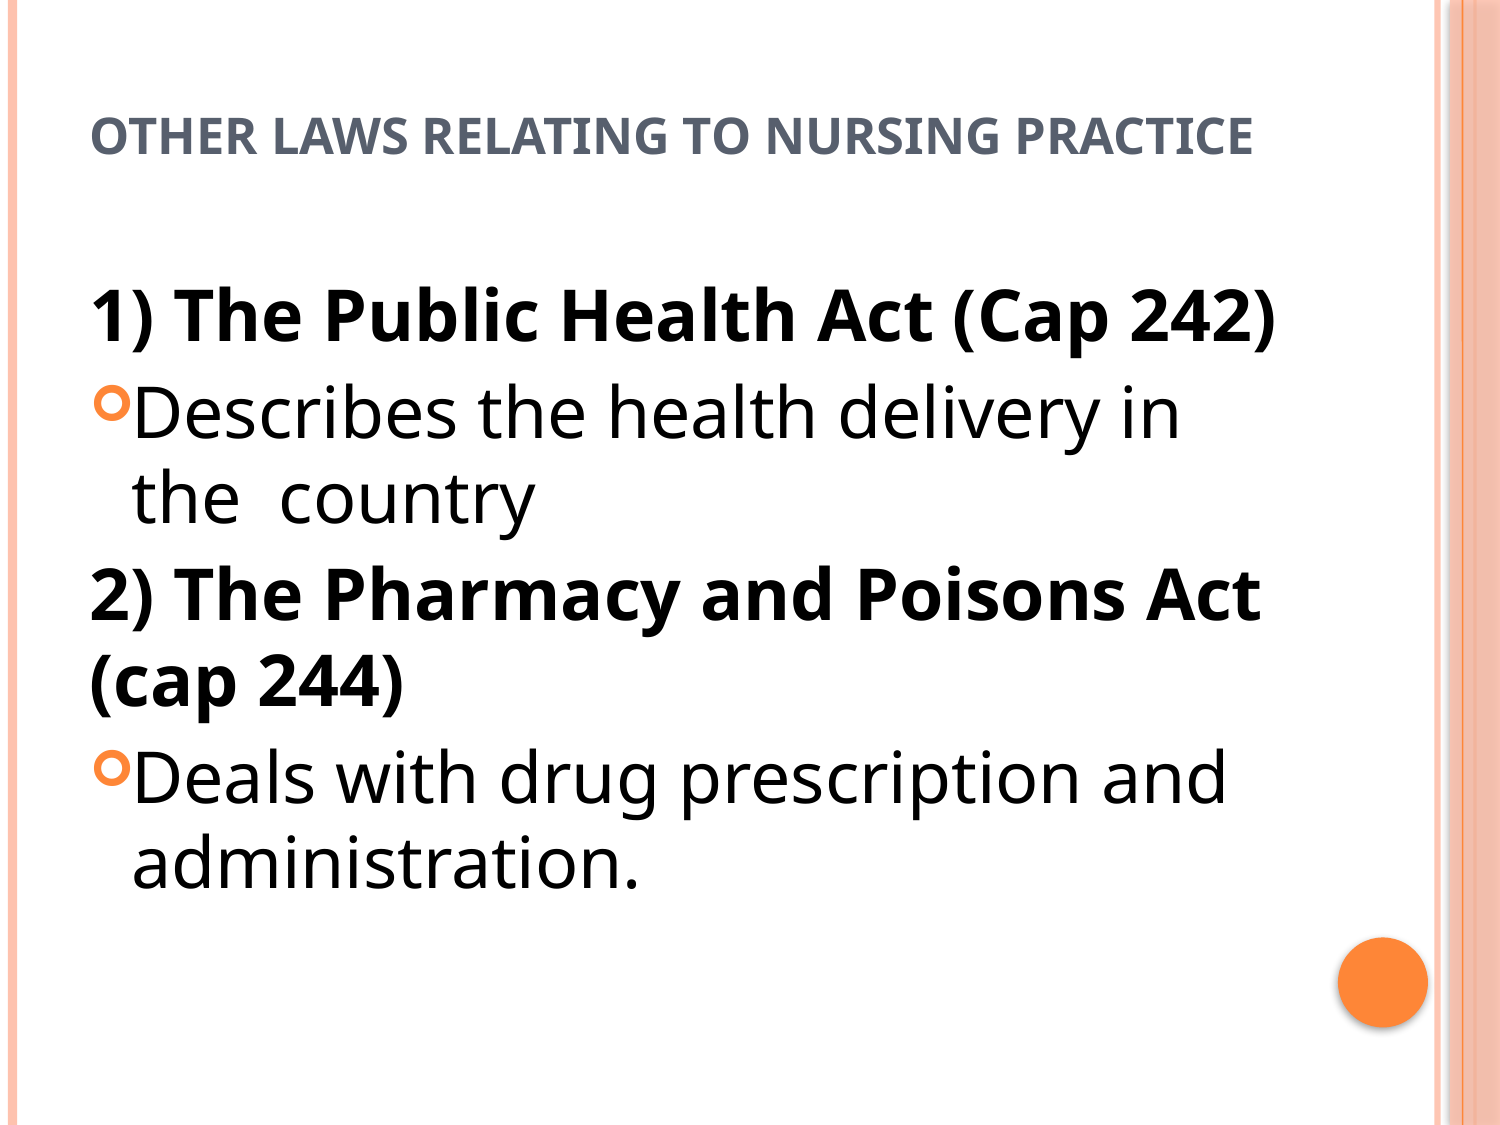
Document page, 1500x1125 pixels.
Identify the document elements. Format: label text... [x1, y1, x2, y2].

list 1) The Public Health Act (Cap 242) Describes the health delivery in the country 2) The Pharmacy and Poisons Act (cap 244) Deals with drug prescription and administration. [75, 262, 1300, 1062]
title OTHER LAWS RELATING TO NURSING PRACTICE [75, 45, 1300, 233]
